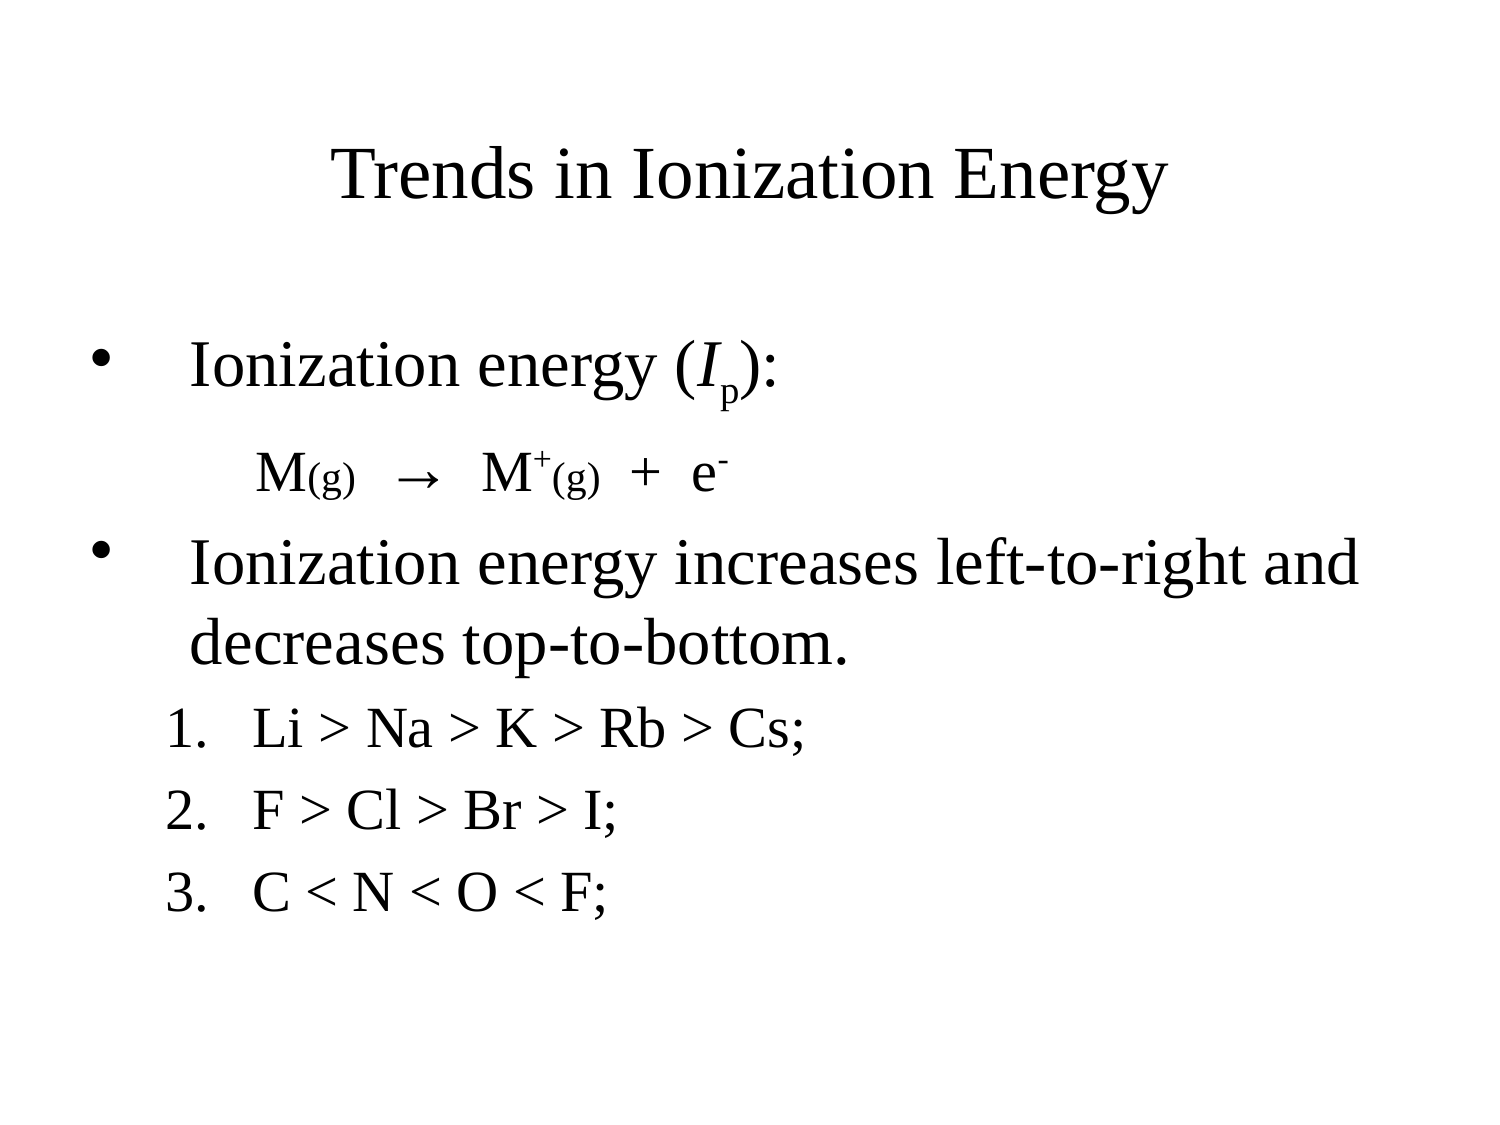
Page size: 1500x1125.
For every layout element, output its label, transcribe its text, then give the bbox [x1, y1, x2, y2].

list Ionization energy (Ip): M(g) → M+(g) + e- Ionization energy increases left-to-right and decreases top-to-bottom. Li > Na > K > Rb > Cs; F > Cl > Br > I; C < N < O < F; [75, 312, 1425, 1005]
title Trends in Ionization Energy [75, 75, 1425, 263]
